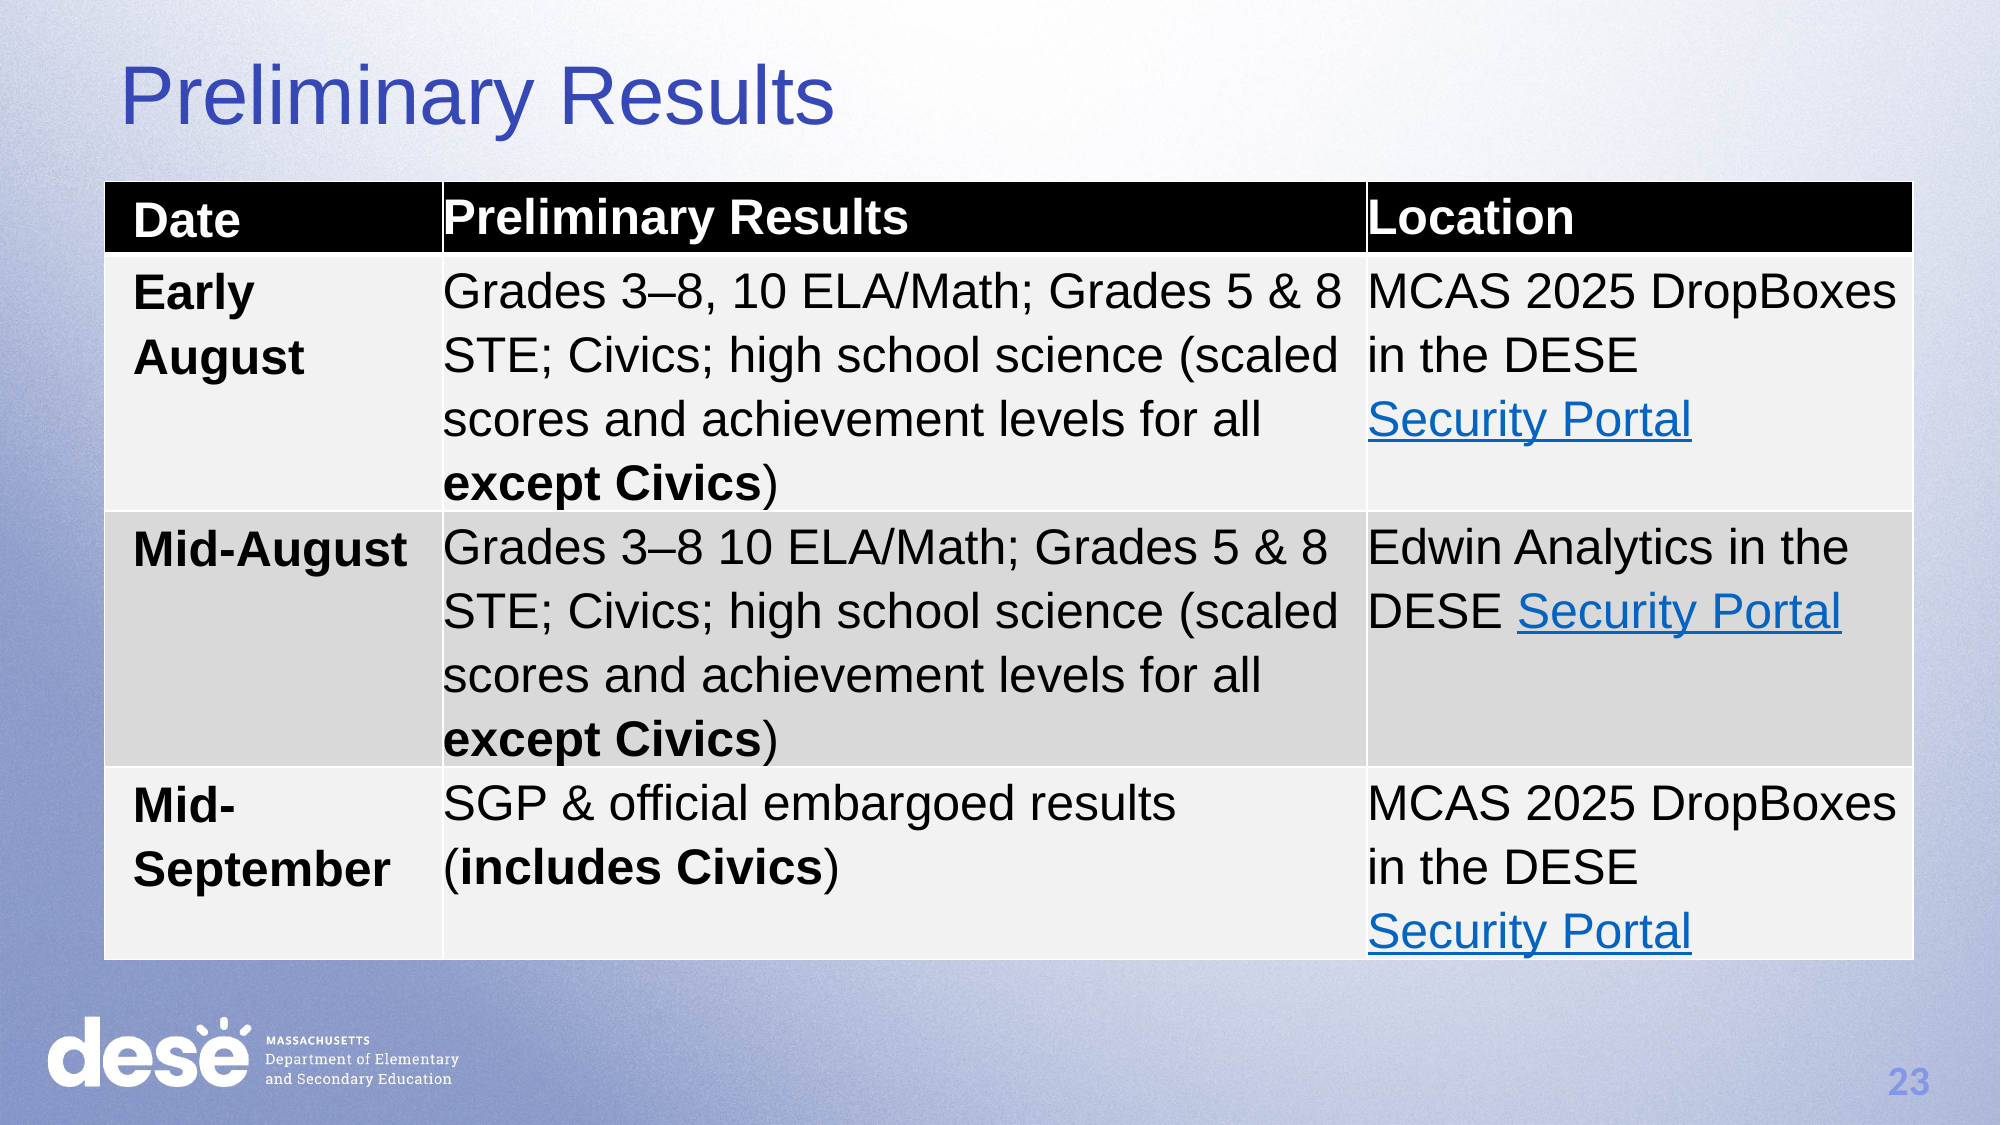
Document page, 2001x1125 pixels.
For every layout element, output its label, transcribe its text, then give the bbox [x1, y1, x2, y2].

table_cell Mid-August [105, 512, 442, 766]
table_cell Edwin Analytics in the DESE Security Portal [1368, 512, 1912, 766]
table_cell Grades 3–8 10 ELA/Math; Grades 5 & 8 STE; Civics; high school science (scaled scores and achievement levels for all except Civics) [444, 512, 1366, 766]
table_cell MCAS 2025 DropBoxes in the DESE Security Portal [1368, 257, 1912, 510]
table_cell Grades 3–8, 10 ELA/Math; Grades 5 & 8 STE; Civics; high school science (scaled scores and achievement levels for all except Civics) [444, 257, 1366, 510]
table_cell SGP & official embargoed results (includes Civics) [444, 768, 1366, 959]
table_header Preliminary Results [444, 182, 1366, 252]
table_header Date [105, 182, 442, 252]
table_header Location [1368, 182, 1912, 252]
table_cell Mid-September [105, 768, 442, 959]
title Preliminary Results [104, 41, 1970, 154]
table_cell Early August [105, 257, 442, 510]
picture [0, 0, 2000, 1125]
table_cell MCAS 2025 DropBoxes in the DESE Security Portal [1368, 768, 1912, 959]
